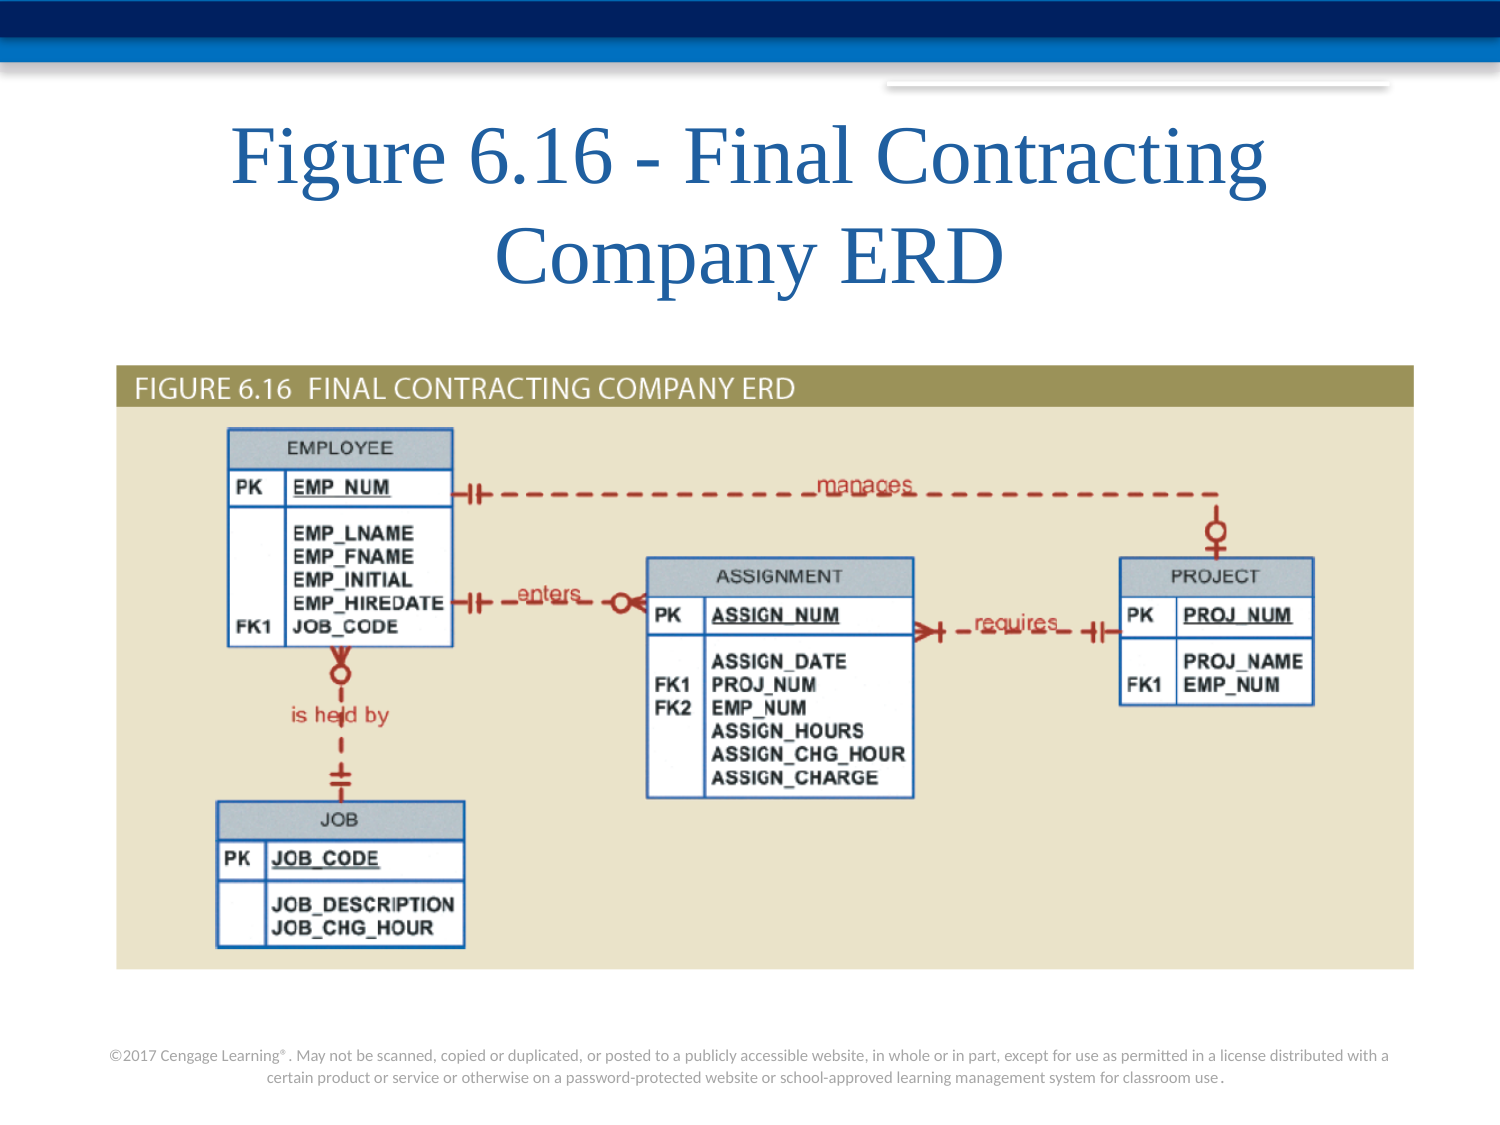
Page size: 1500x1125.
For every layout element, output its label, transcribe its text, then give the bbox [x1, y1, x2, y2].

picture [112, 362, 1425, 976]
title Figure 6.16 - Final Contracting Company ERD [75, 112, 1425, 288]
